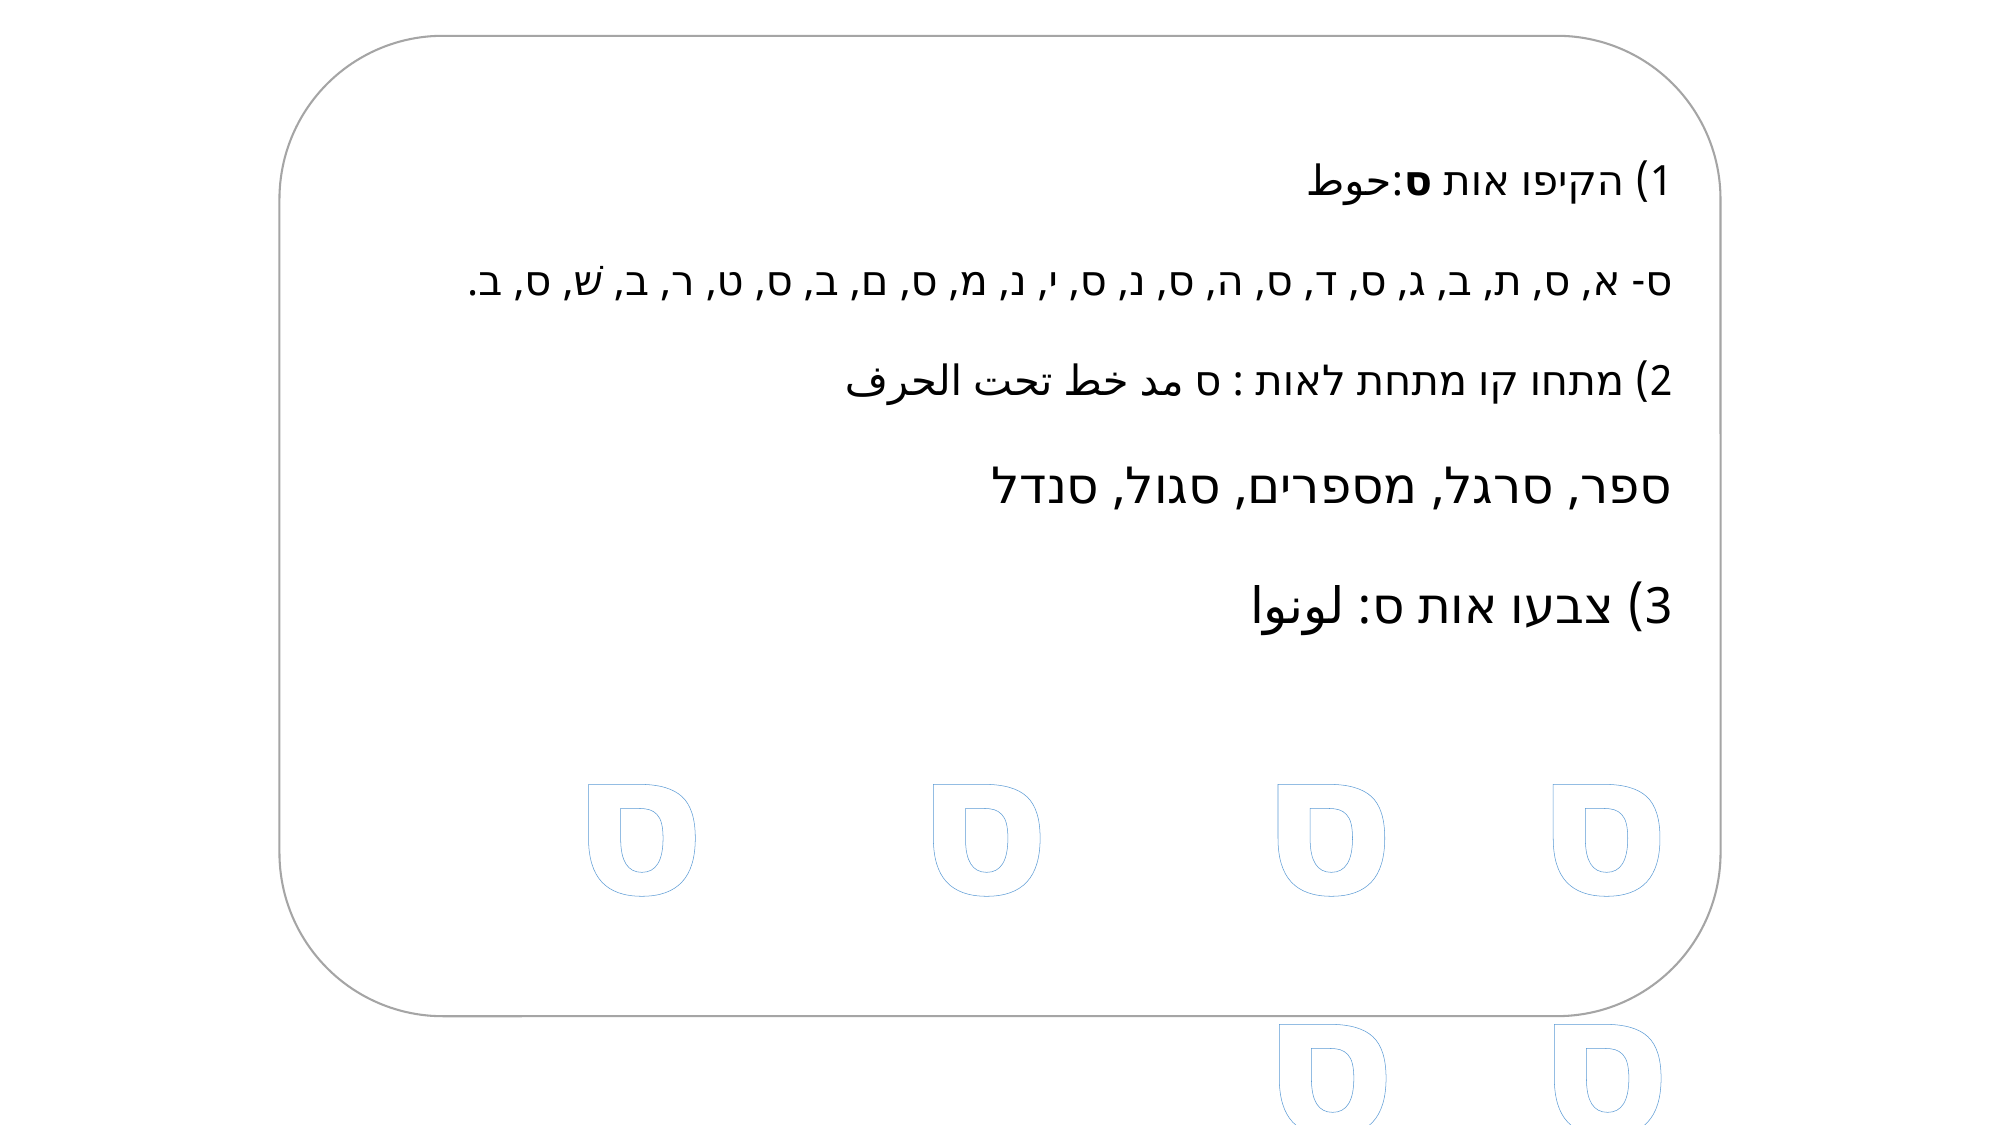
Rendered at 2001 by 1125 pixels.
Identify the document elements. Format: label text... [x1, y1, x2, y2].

text_box 1) הקיפו אות ס:حوط ס- א, ס, ת, ב, ג, ס, ד, ס, ה, ס, נ, ס, י, נ, מ, ס, ם, ב, ס, ט, ר, ב, שׁ, ס, ב. 2) מתחו קו מתחת לאות : ס مد خط تحت الحرف ספר, סרגל, מספרים, סגול, סנדל 3) צבעו אות ס: لونوا ס ס ס ס ס ס [317, 146, 1688, 1125]
text_box [278, 34, 1722, 959]
